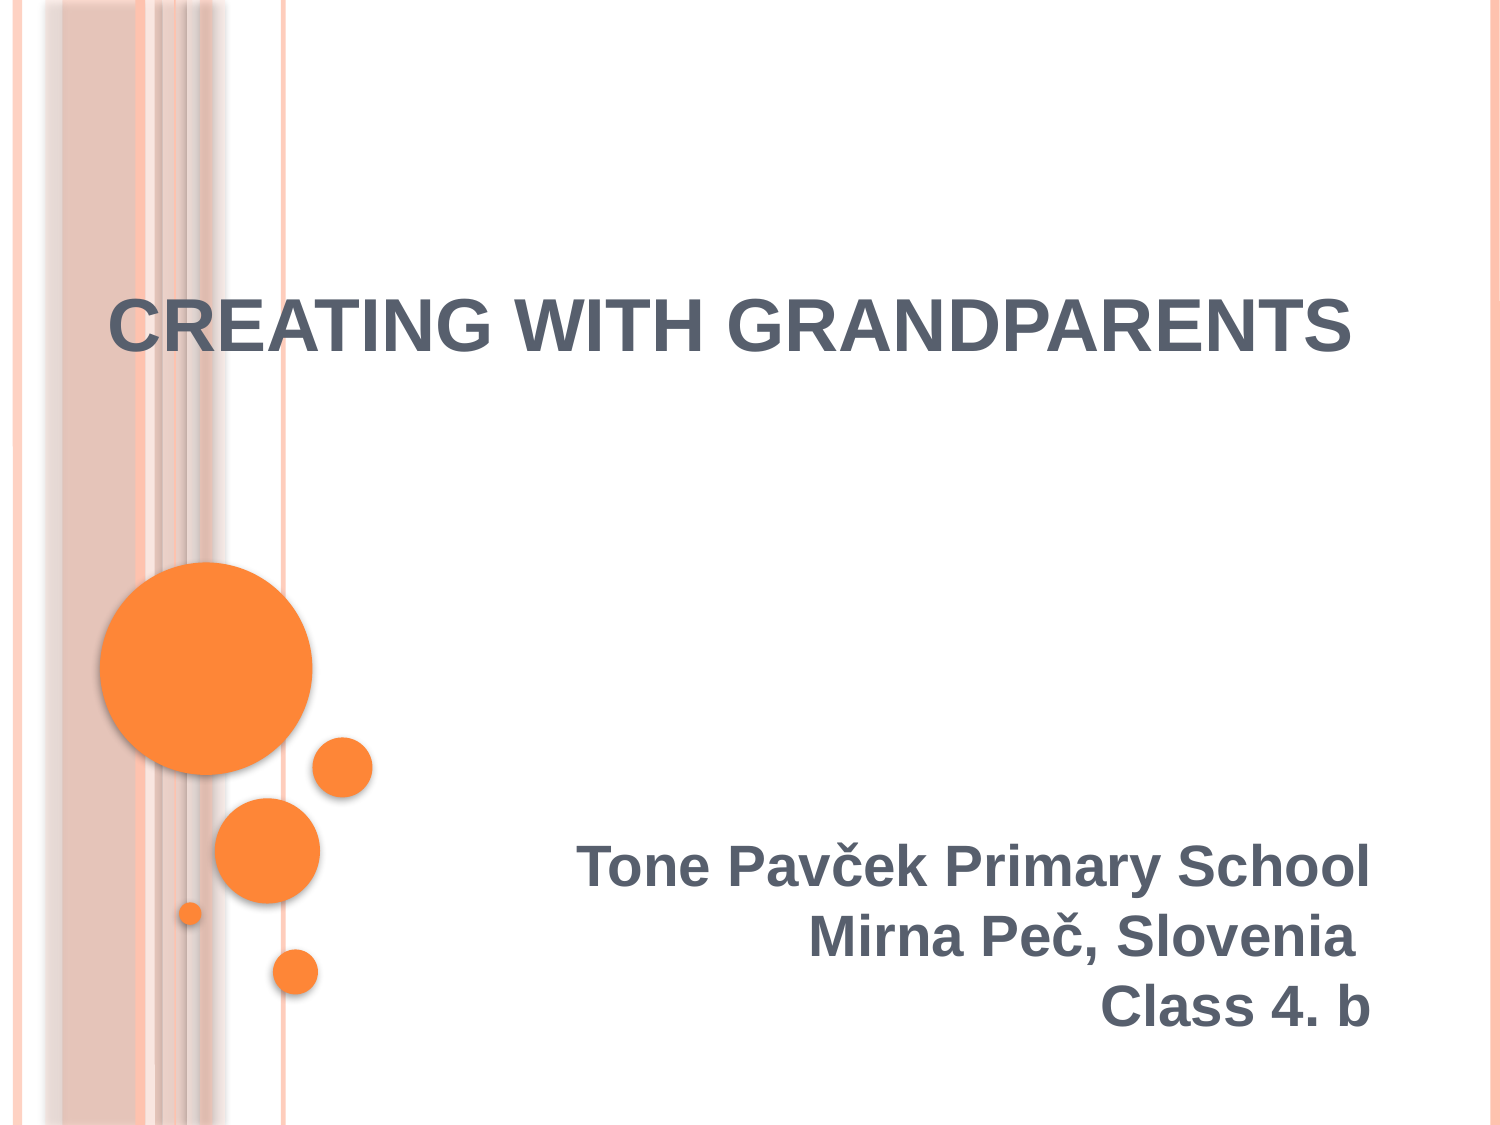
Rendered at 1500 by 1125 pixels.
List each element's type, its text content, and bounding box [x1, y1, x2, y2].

subtitle Tone Pavček Primary School Mirna Peč, Slovenia Class 4. b [375, 820, 1388, 1046]
title Creating with Grandparents [87, 224, 1376, 374]
